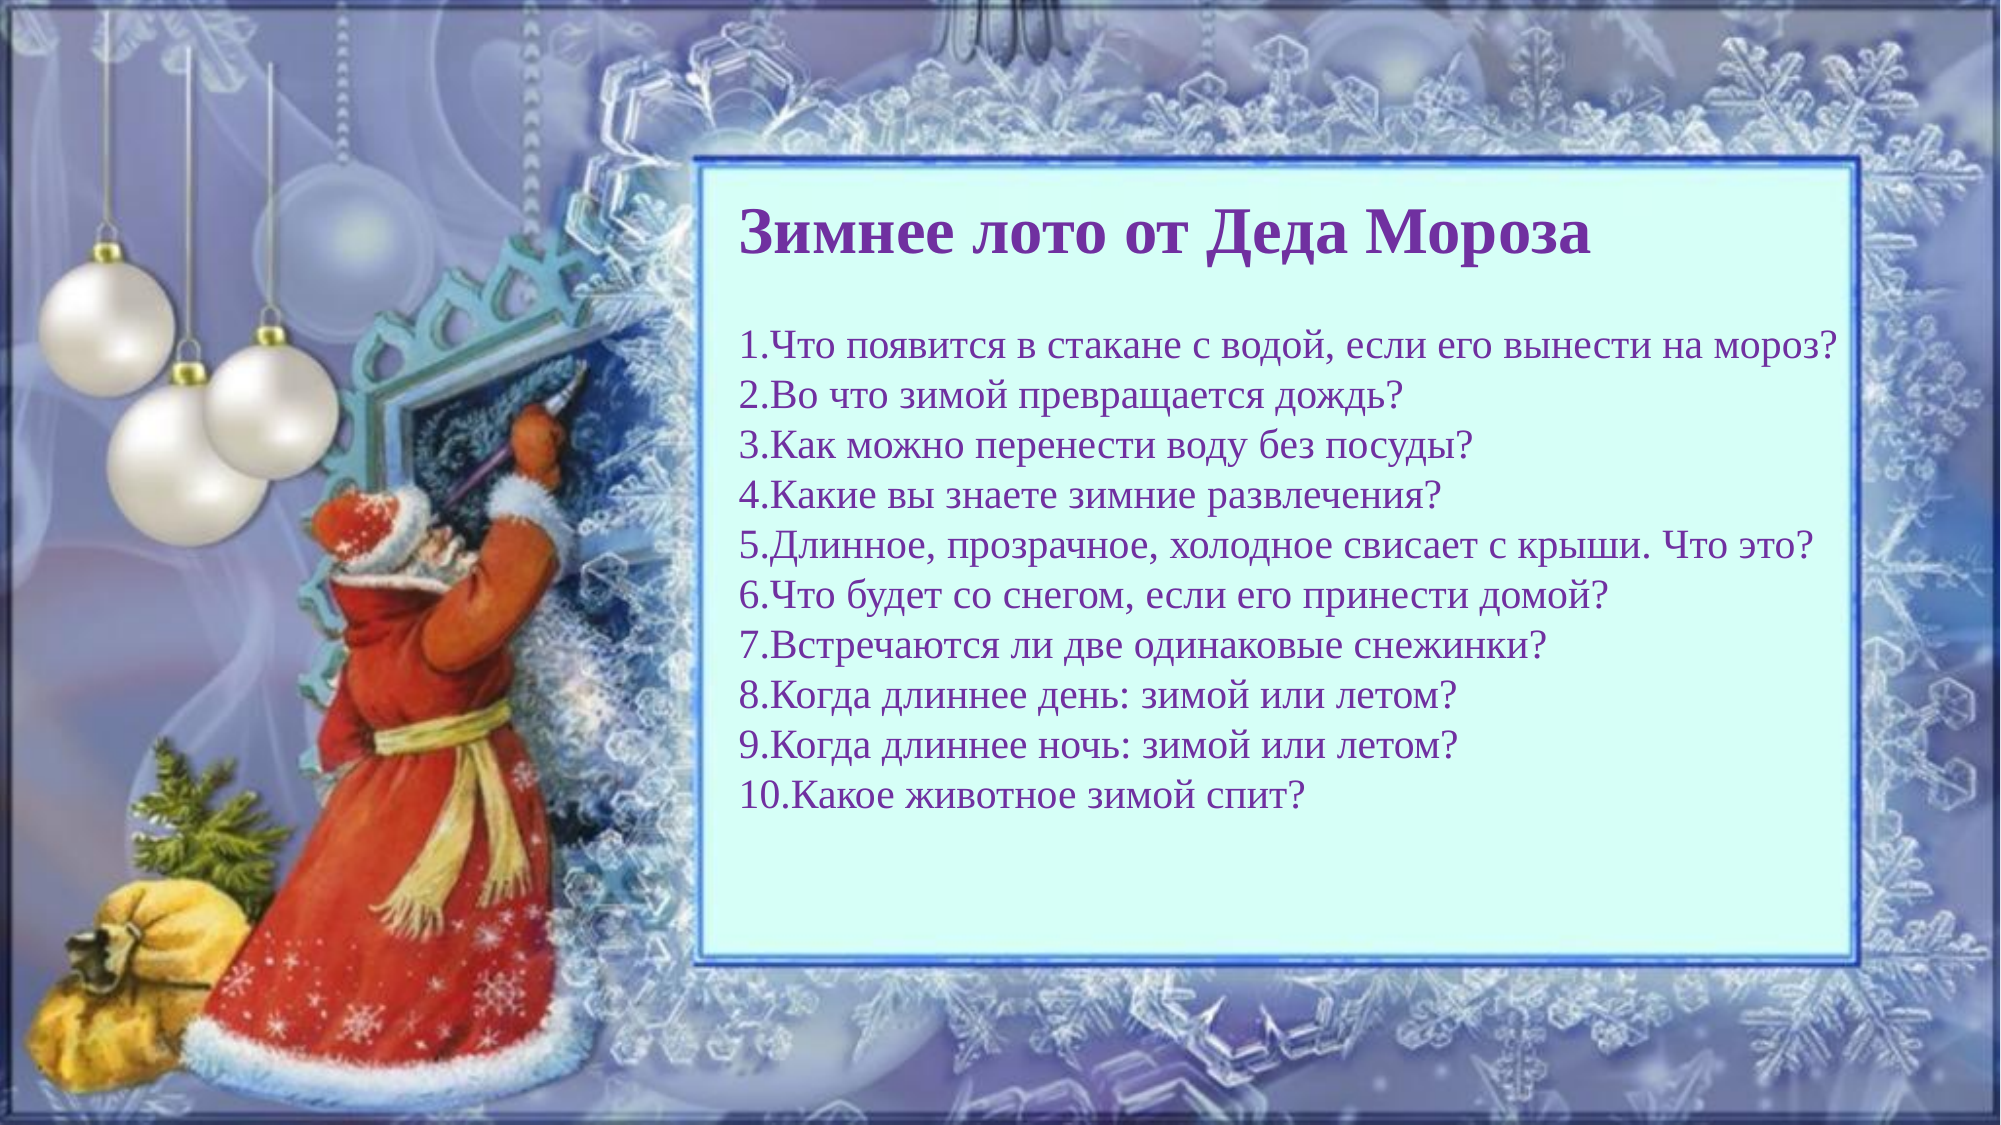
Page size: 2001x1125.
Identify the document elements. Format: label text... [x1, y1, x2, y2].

text_box Зимнее лото от Деда Мороза 1.Что появится в стакане с водой, если его вынести на мороз? 2.Во что зимой превращается дождь? 3.Как можно перенести воду без посуды? 4.Какие вы знаете зимние развлечения? 5.Длинное, прозрачное, холодное свисает с крыши. Что это? 6.Что будет со снегом, если его принести домой? 7.Встречаются ли две одинаковые снежинки? 8.Когда длиннее день: зимой или летом? 9.Когда длиннее ночь: зимой или летом? 10.Какое животное зимой спит? [723, 179, 1867, 825]
picture [0, 0, 2001, 1125]
